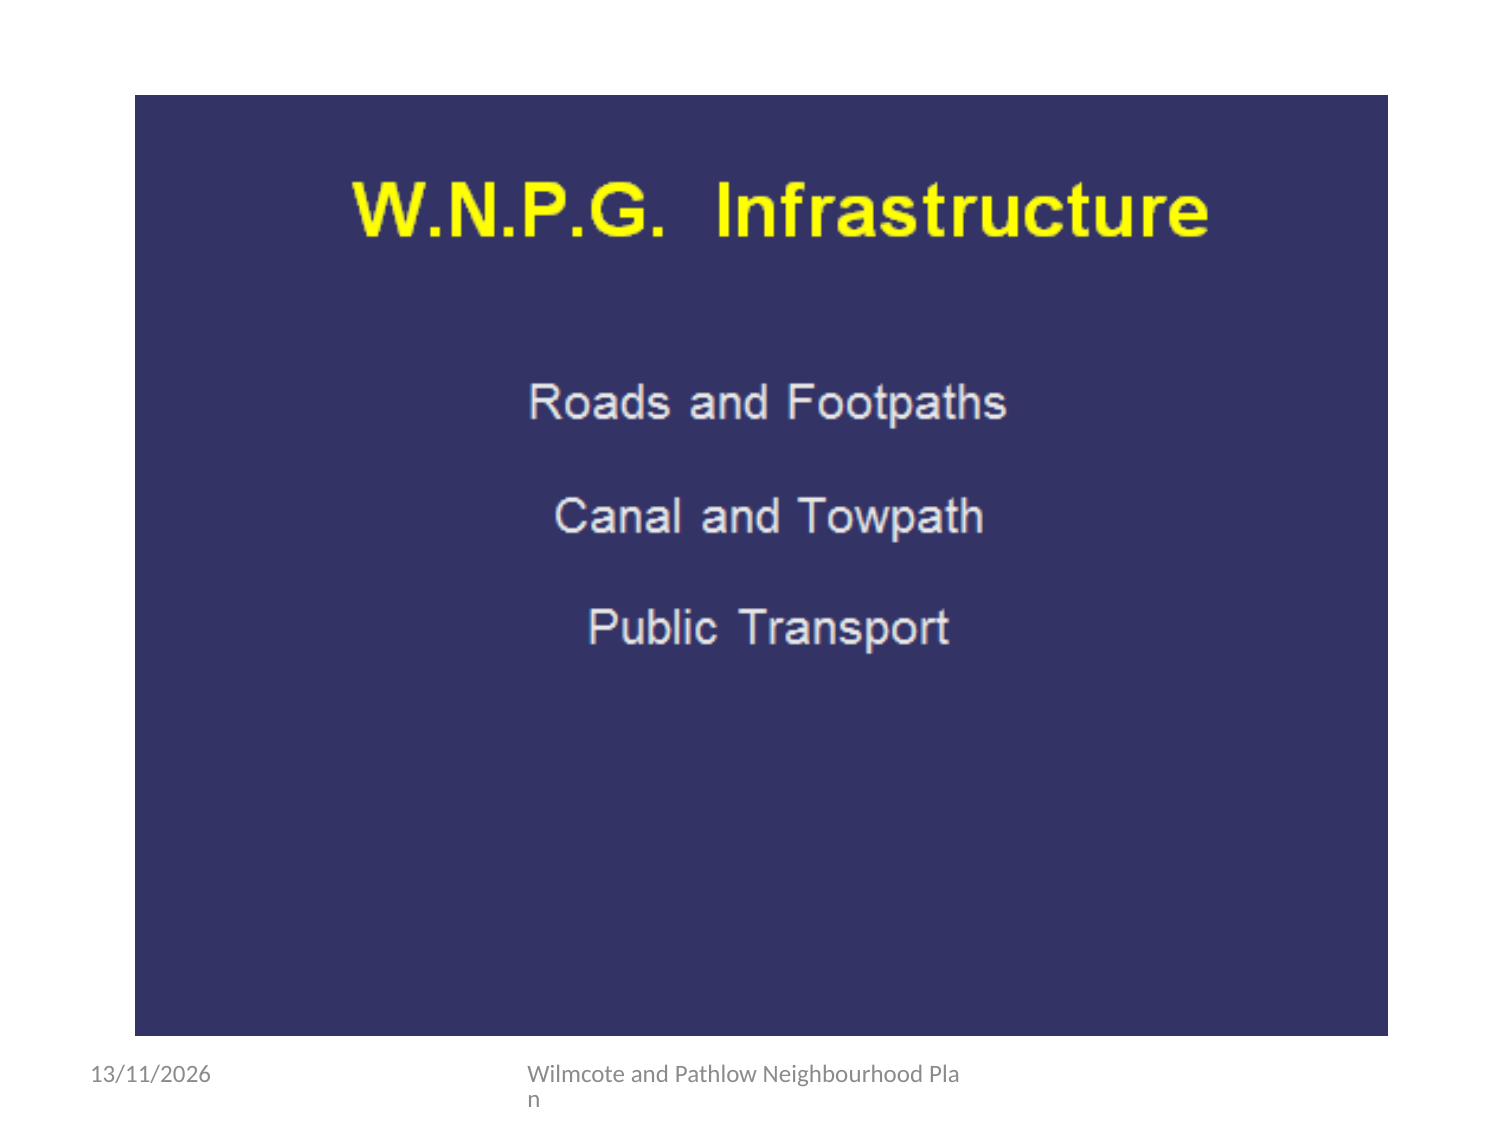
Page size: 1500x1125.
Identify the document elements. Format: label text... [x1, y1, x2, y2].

footer Wilmcote and Pathlow Neighbourhood Plan [512, 1044, 988, 1103]
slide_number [75, 1042, 425, 1103]
picture [135, 95, 1389, 1036]
